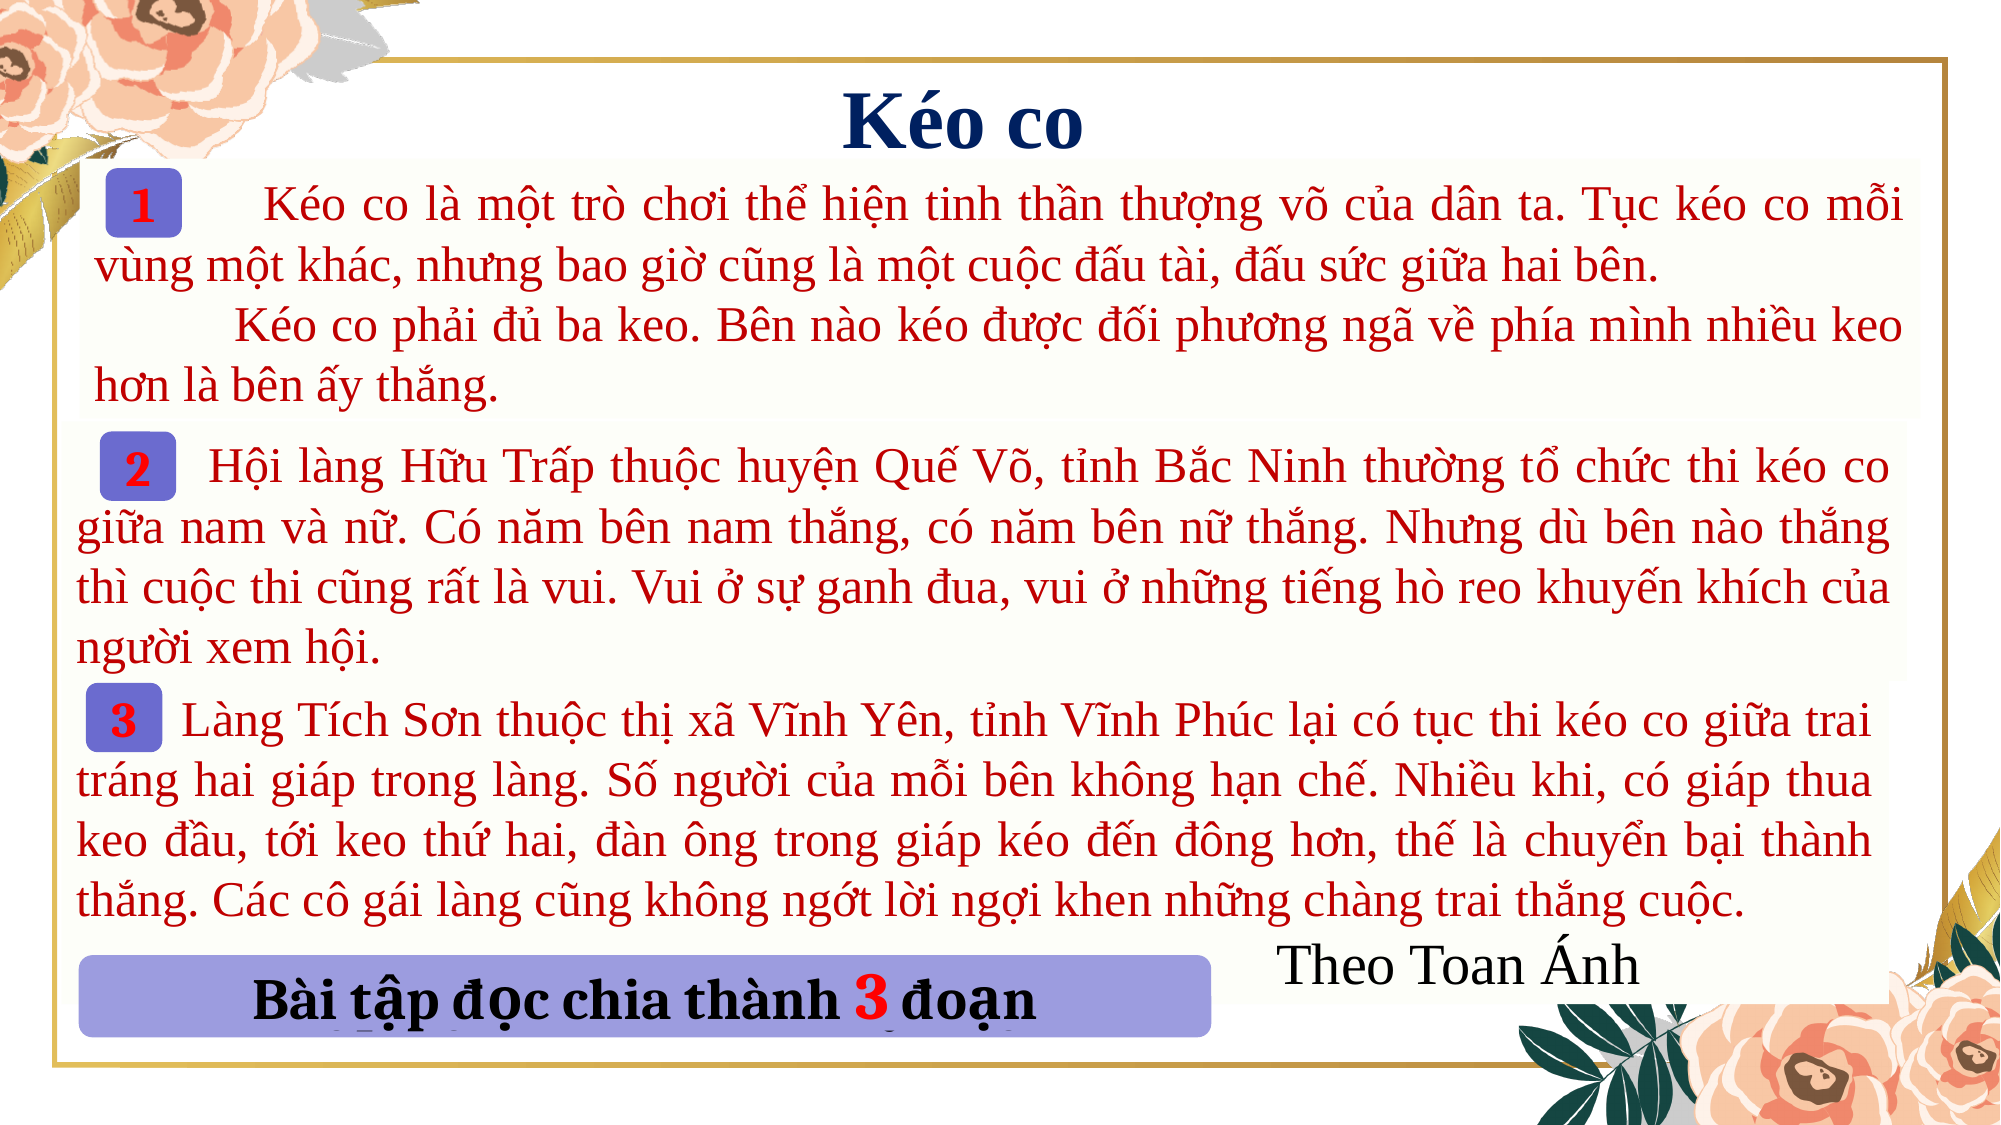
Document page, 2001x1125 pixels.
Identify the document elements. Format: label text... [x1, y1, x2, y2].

text_box Bài tập đọc chia thành mấy đoạn? [78, 955, 1212, 1038]
text_box 3 [85, 682, 163, 753]
text_box Kéo co [696, 57, 1233, 158]
text_box Hội làng Hữu Trấp thuộc huyện Quế Võ, tỉnh Bắc Ninh thường tổ chức thi kéo co giữa nam và nữ. Có năm bên nam thắng, có năm bên nữ thắng. Nhưng dù bên nào thắng thì cuộc thi cũng rất là vui. Vui ở sự ganh đua, vui ở những tiếng hò reo khuyến khích của người xem hội. [61, 421, 1907, 681]
text_box 1 [105, 168, 182, 238]
picture [0, 0, 534, 324]
text_box Làng Tích Sơn thuộc thị xã Vĩnh Yên, tỉnh Vĩnh Phúc lại có tục thi kéo co giữa trai tráng hai giáp trong làng. Số người của mỗi bên không hạn chế. Nhiều khi, có giáp thua keo đầu, tới keo thứ hai, đàn ông trong giáp kéo đến đông hơn, thế là chuyển bại thành thắng. Các cô gái làng cũng không ngớt lời ngợi khen những chàng trai thắng cuộc. Theo Toan Ánh [61, 681, 1889, 1005]
text_box 2 [99, 431, 177, 501]
text_box Bài tập đọc chia thành 3 đoạn [81, 955, 1209, 1031]
text_box Kéo co là một trò chơi thể hiện tinh thần thượng võ của dân ta. Tục kéo co mỗi vùng một khác, nhưng bao giờ cũng là một cuộc đấu tài, đấu sức giữa hai bên. Kéo co phải đủ ba keo. Bên nào kéo được đối phương ngã về phía mình nhiều keo hơn là bên ấy thắng. [79, 158, 1921, 419]
picture [1518, 769, 2000, 1125]
